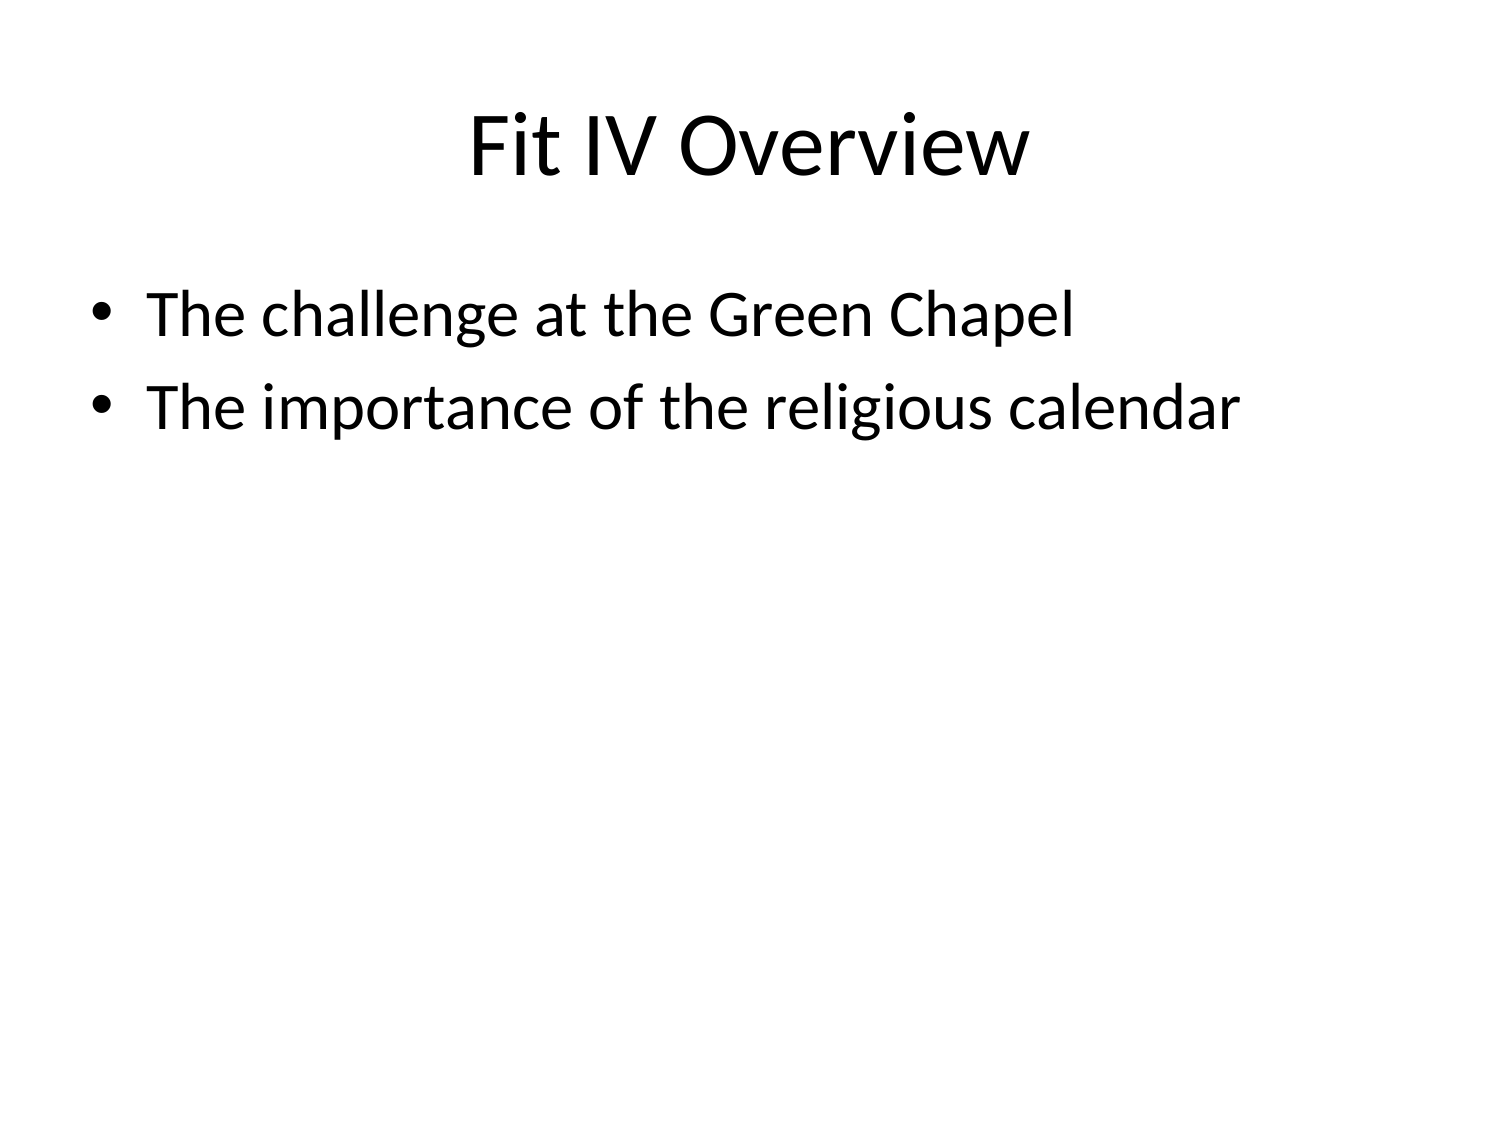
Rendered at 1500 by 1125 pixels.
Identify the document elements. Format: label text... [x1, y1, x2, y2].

list The challenge at the Green Chapel The importance of the religious calendar [75, 262, 1425, 1005]
title Fit IV Overview [75, 45, 1425, 233]
